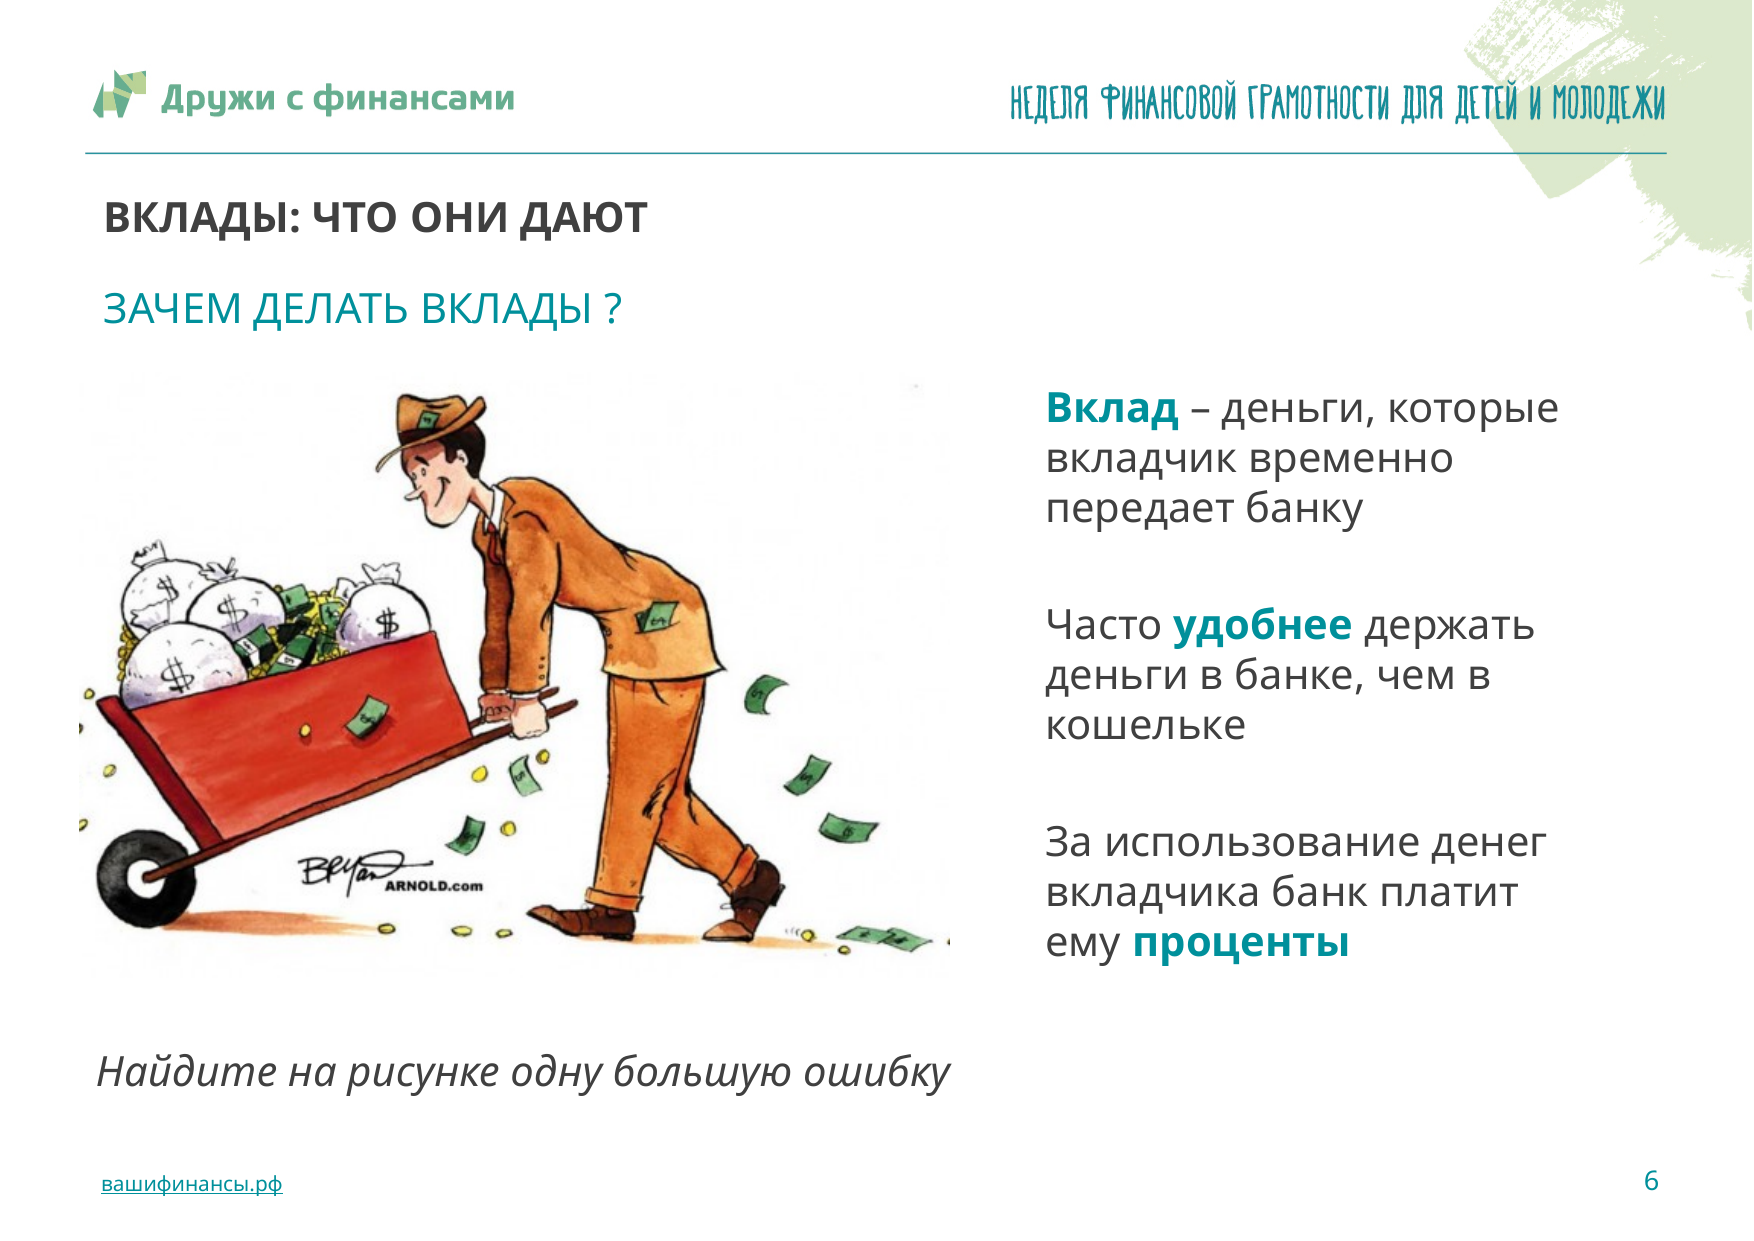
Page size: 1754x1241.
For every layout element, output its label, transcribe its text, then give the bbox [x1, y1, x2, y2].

slide_number 6 [1545, 1149, 1676, 1216]
title ВКЛАДЫ: ЧТО ОНИ ДАЮТ [87, 183, 1666, 273]
list ЗАЧЕМ ДЕЛАТЬ ВКЛАДЫ ? [87, 273, 1676, 361]
list Вклад – деньги, которые вкладчик временно передает банку Часто удобнее держать деньги в банке, чем в кошельке За использование денег вкладчика банк платит ему проценты [1029, 372, 1621, 978]
picture [0, 0, 1752, 1237]
list Найдите на рисунке одну большую ошибку [79, 977, 1030, 1103]
